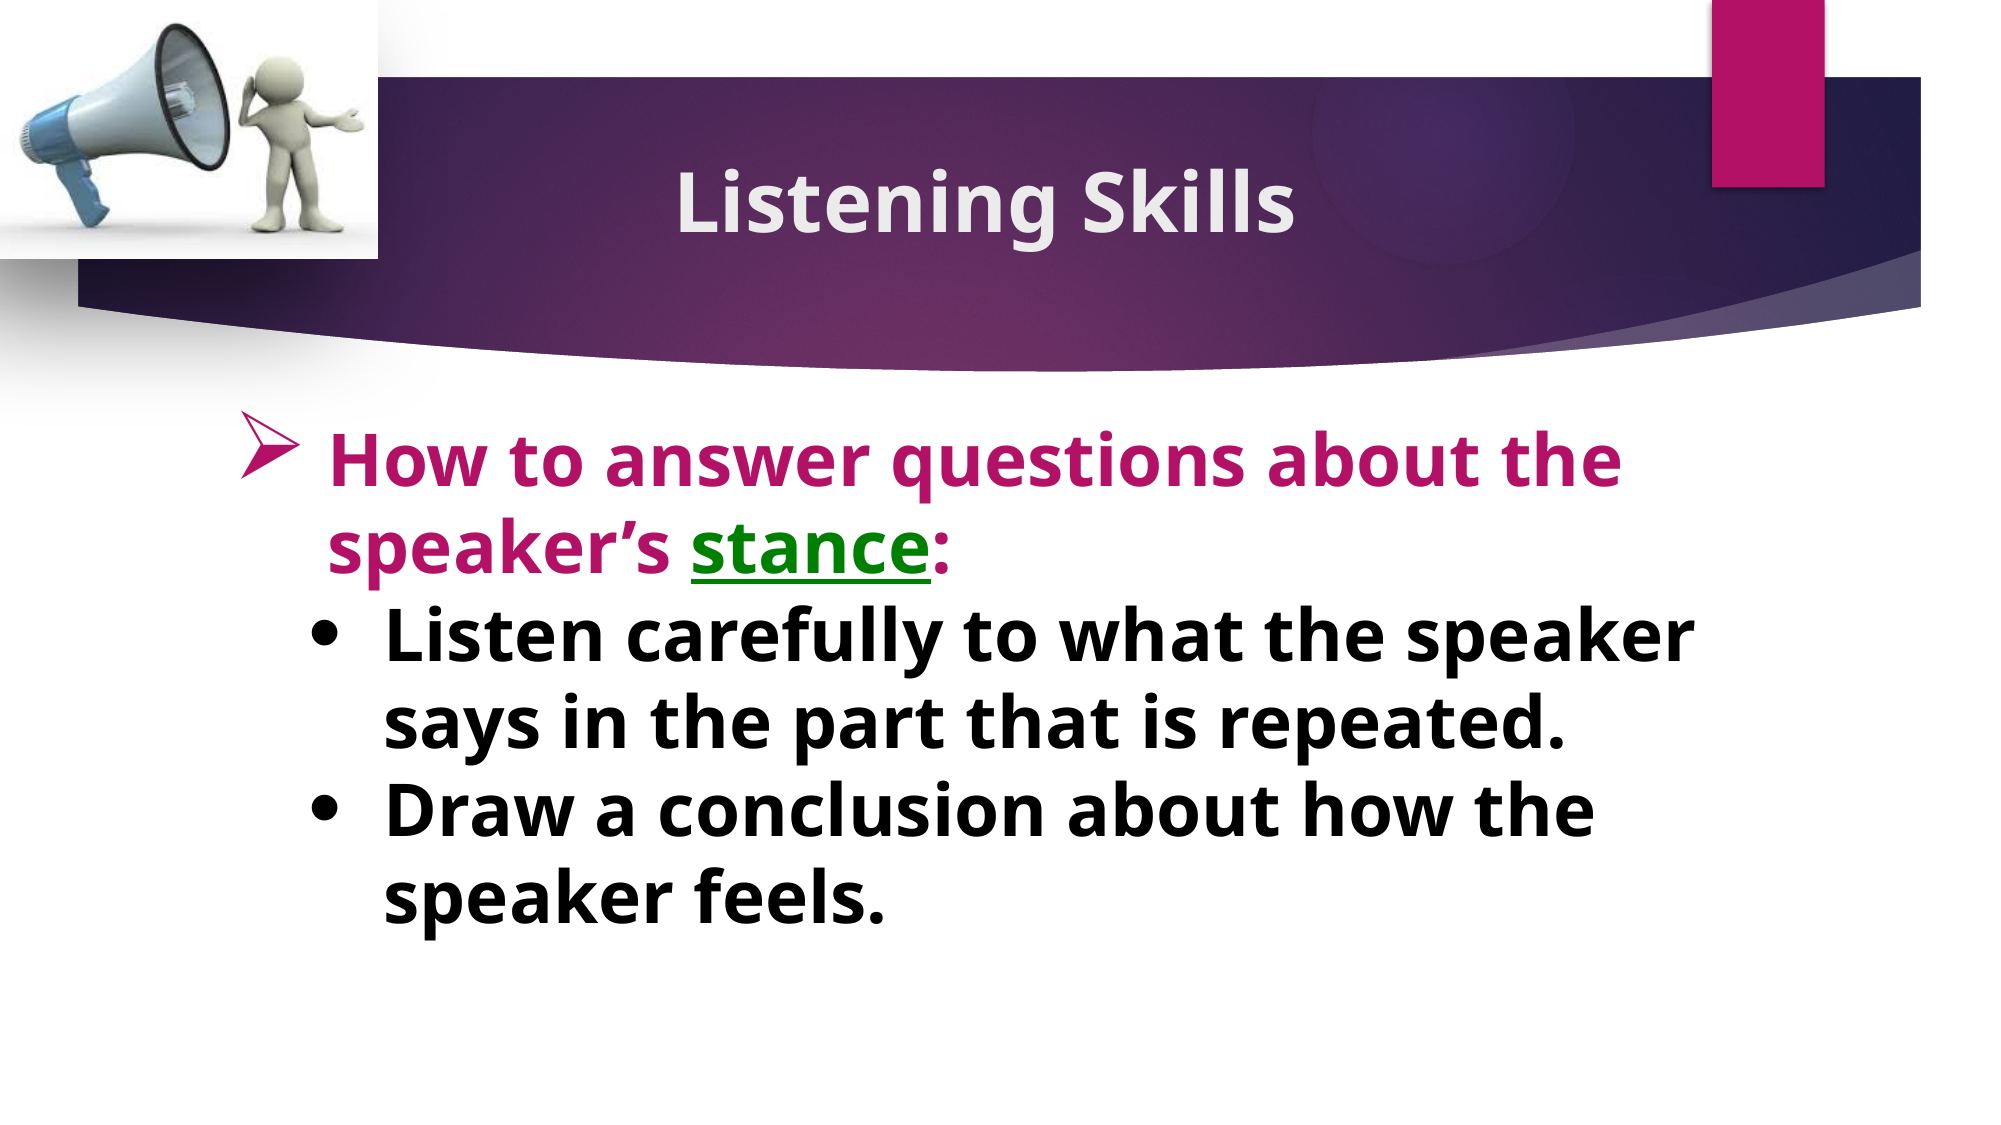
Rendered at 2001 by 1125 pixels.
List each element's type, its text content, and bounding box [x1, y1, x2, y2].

text_box How to answer questions about the speaker’s stance: Listen carefully to what the speaker says in the part that is repeated. Draw a conclusion about how the speaker feels. [218, 405, 1794, 1113]
picture [0, 0, 378, 260]
text_box Listening Skills [412, 141, 1795, 257]
